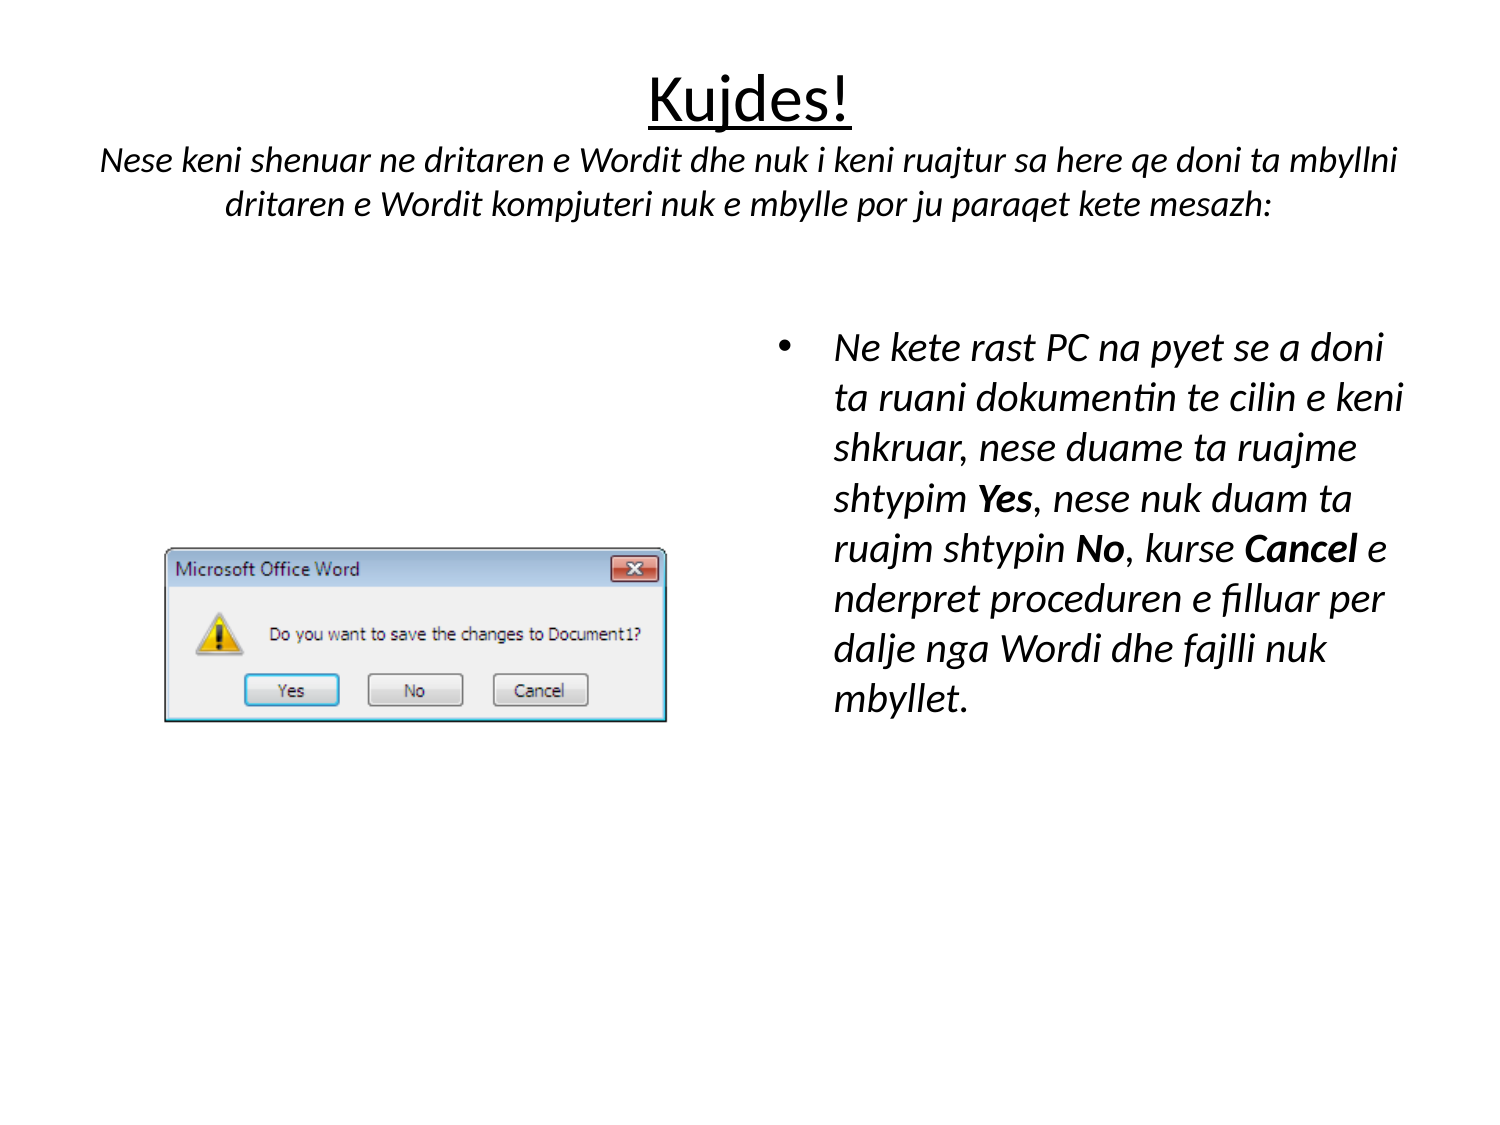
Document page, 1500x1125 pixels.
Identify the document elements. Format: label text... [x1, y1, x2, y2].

list Ne kete rast PC na pyet se a doni ta ruani dokumentin te cilin e keni shkruar, nese duame ta ruajme shtypim Yes, nese nuk duam ta ruajm shtypin No, kurse Cancel e nderpret proceduren e filluar per dalje nga Wordi dhe fajlli nuk mbyllet. [762, 312, 1425, 1005]
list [138, 532, 675, 735]
title Kujdes! Nese keni shenuar ne dritaren e Wordit dhe nuk i keni ruajtur sa here qe doni ta mbyllni dritaren e Wordit kompjuteri nuk e mbylle por ju paraqet kete mesazh: [75, 45, 1425, 233]
